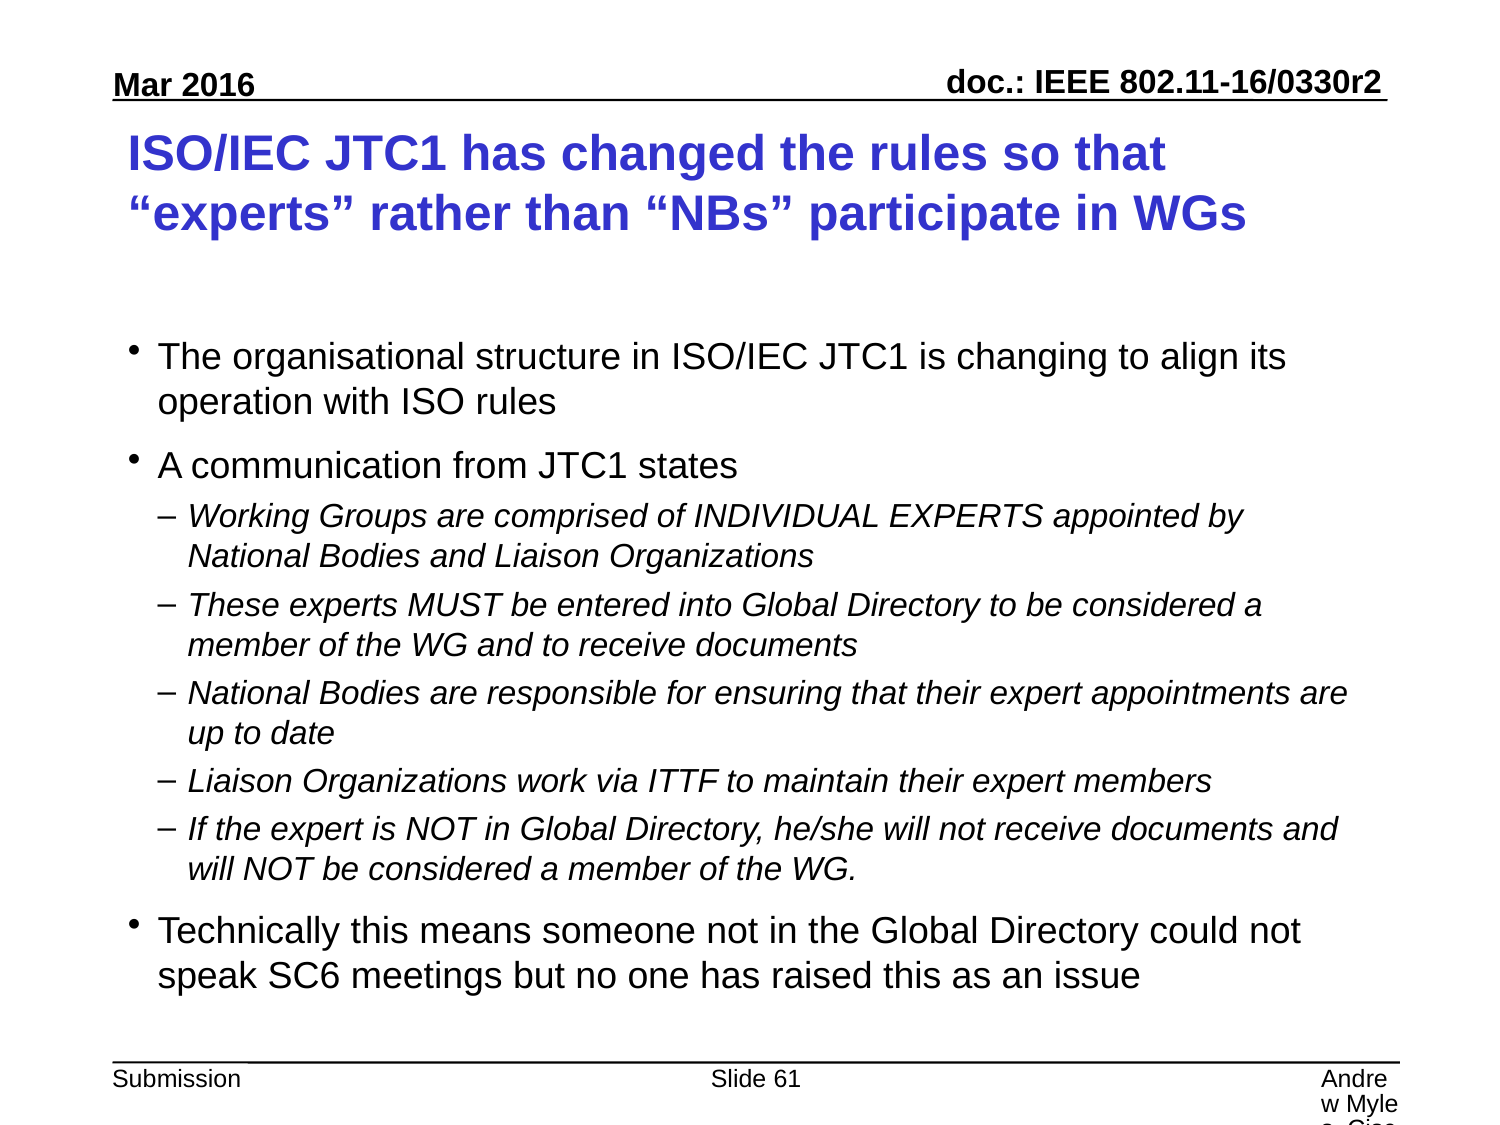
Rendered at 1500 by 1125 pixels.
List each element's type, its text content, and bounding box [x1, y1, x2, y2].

title ISO/IEC JTC1 has changed the rules so that “experts” rather than “NBs” participate in WGs [112, 112, 1388, 288]
slide_number Slide 61 [709, 1061, 803, 1093]
footer Andrew Myles, Cisco [1320, 1061, 1402, 1093]
list The organisational structure in ISO/IEC JTC1 is changing to align its operation with ISO rules A communication from JTC1 states Working Groups are comprised of INDIVIDUAL EXPERTS appointed by National Bodies and Liaison Organizations These experts MUST be entered into Global Directory to be considered a member of the WG and to receive documents National Bodies are responsible for ensuring that their expert appointments are up to date Liaison Organizations work via ITTF to maintain their expert members If the expert is NOT in Global Directory, he/she will not receive documents and will NOT be considered a member of the WG. Technically this means someone not in the Global Directory could not speak SC6 meetings but no one has raised this as an issue [112, 324, 1388, 1000]
